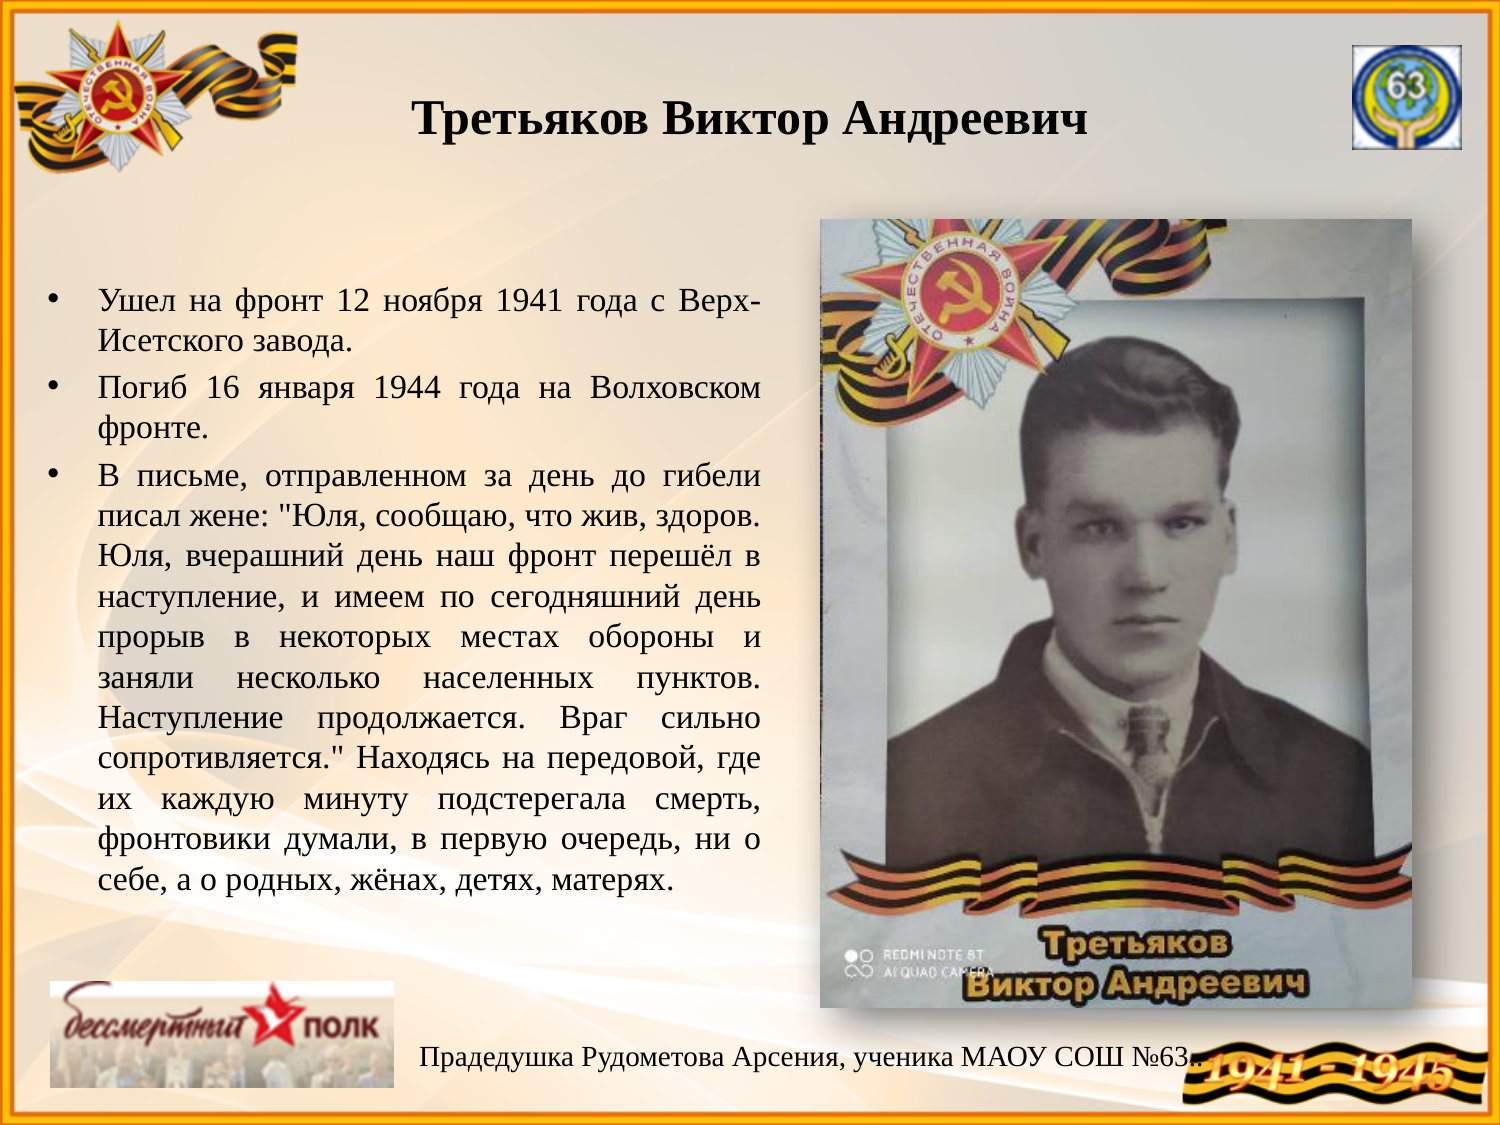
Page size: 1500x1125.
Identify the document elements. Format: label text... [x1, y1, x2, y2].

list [820, 219, 1412, 1008]
picture [0, 0, 1500, 1125]
text_box Прадедушка Рудометова Арсения, ученика МАОУ СОШ №63.. [404, 1029, 1297, 1080]
list Ушел на фронт 12 ноября 1941 года с Верх-Исетского завода. Погиб 16 января 1944 года на Волховском фронте. В письме, отправленном за день до гибели писал жене: "Юля, сообщаю, что жив, здоров. Юля, вчерашний день наш фронт перешёл в наступление, и имеем по сегодняшний день прорыв в некоторых местах обороны и заняли несколько населенных пунктов. Наступление продолжается. Враг сильно сопротивляется." Находясь на передовой, где их каждую минуту подстерегала смерть, фронтовики думали, в первую очередь, ни о себе, а о родных, жёнах, детях, матерях. [32, 269, 777, 945]
title Третьяков Виктор Андреевич [75, 45, 1425, 185]
